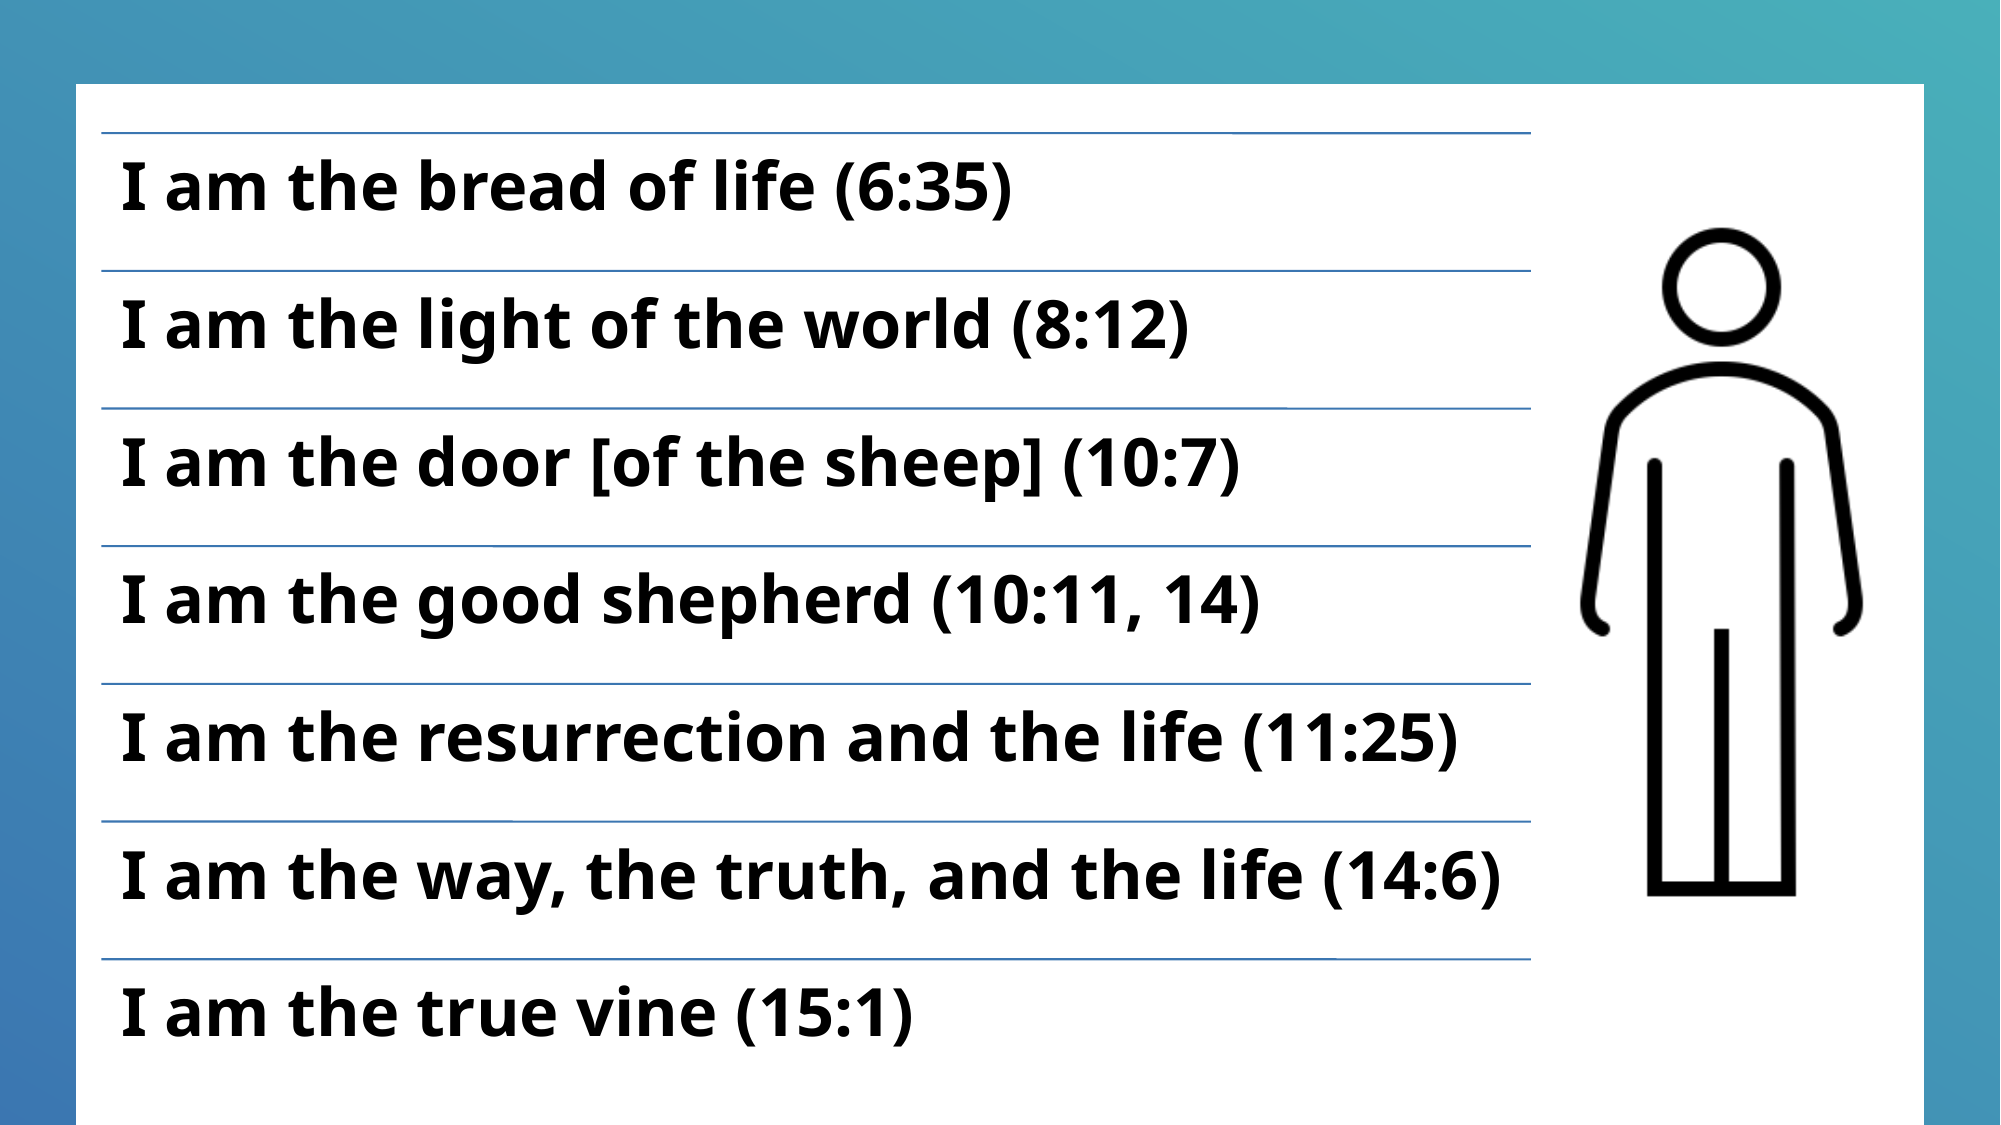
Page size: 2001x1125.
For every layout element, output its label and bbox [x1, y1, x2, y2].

picture [1569, 206, 1866, 919]
text_box [101, 133, 1531, 1097]
